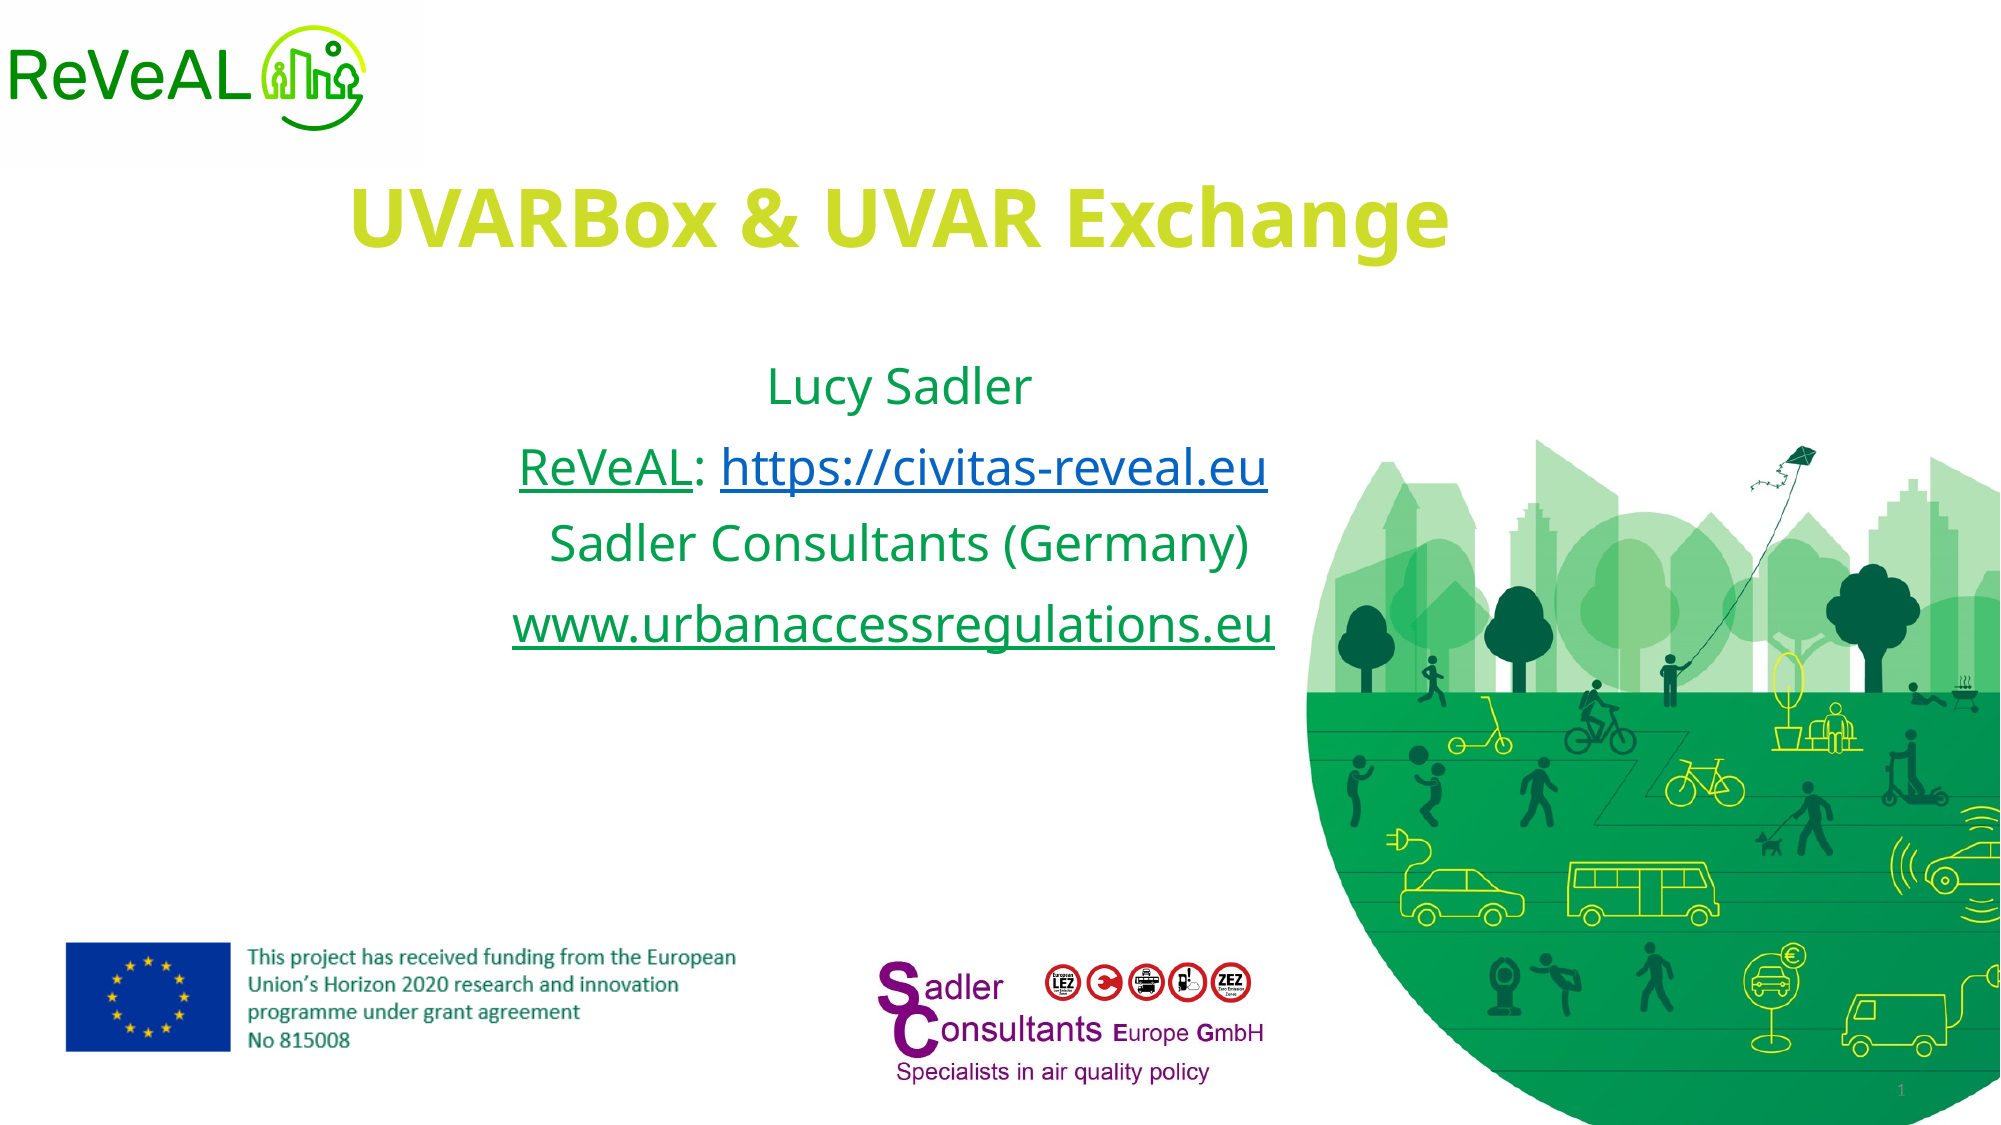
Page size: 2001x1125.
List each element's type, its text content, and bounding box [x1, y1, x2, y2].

picture [1281, 380, 2000, 1125]
picture [43, 910, 763, 1086]
picture [871, 950, 1267, 1093]
subtitle UVARBox & UVAR Exchange Lucy Sadler ReVeAL: https://civitas-reveal.eu Sadler Consultants (Germany) www.urbanaccessregulations.eu [0, 39, 1800, 824]
picture [0, 0, 423, 39]
